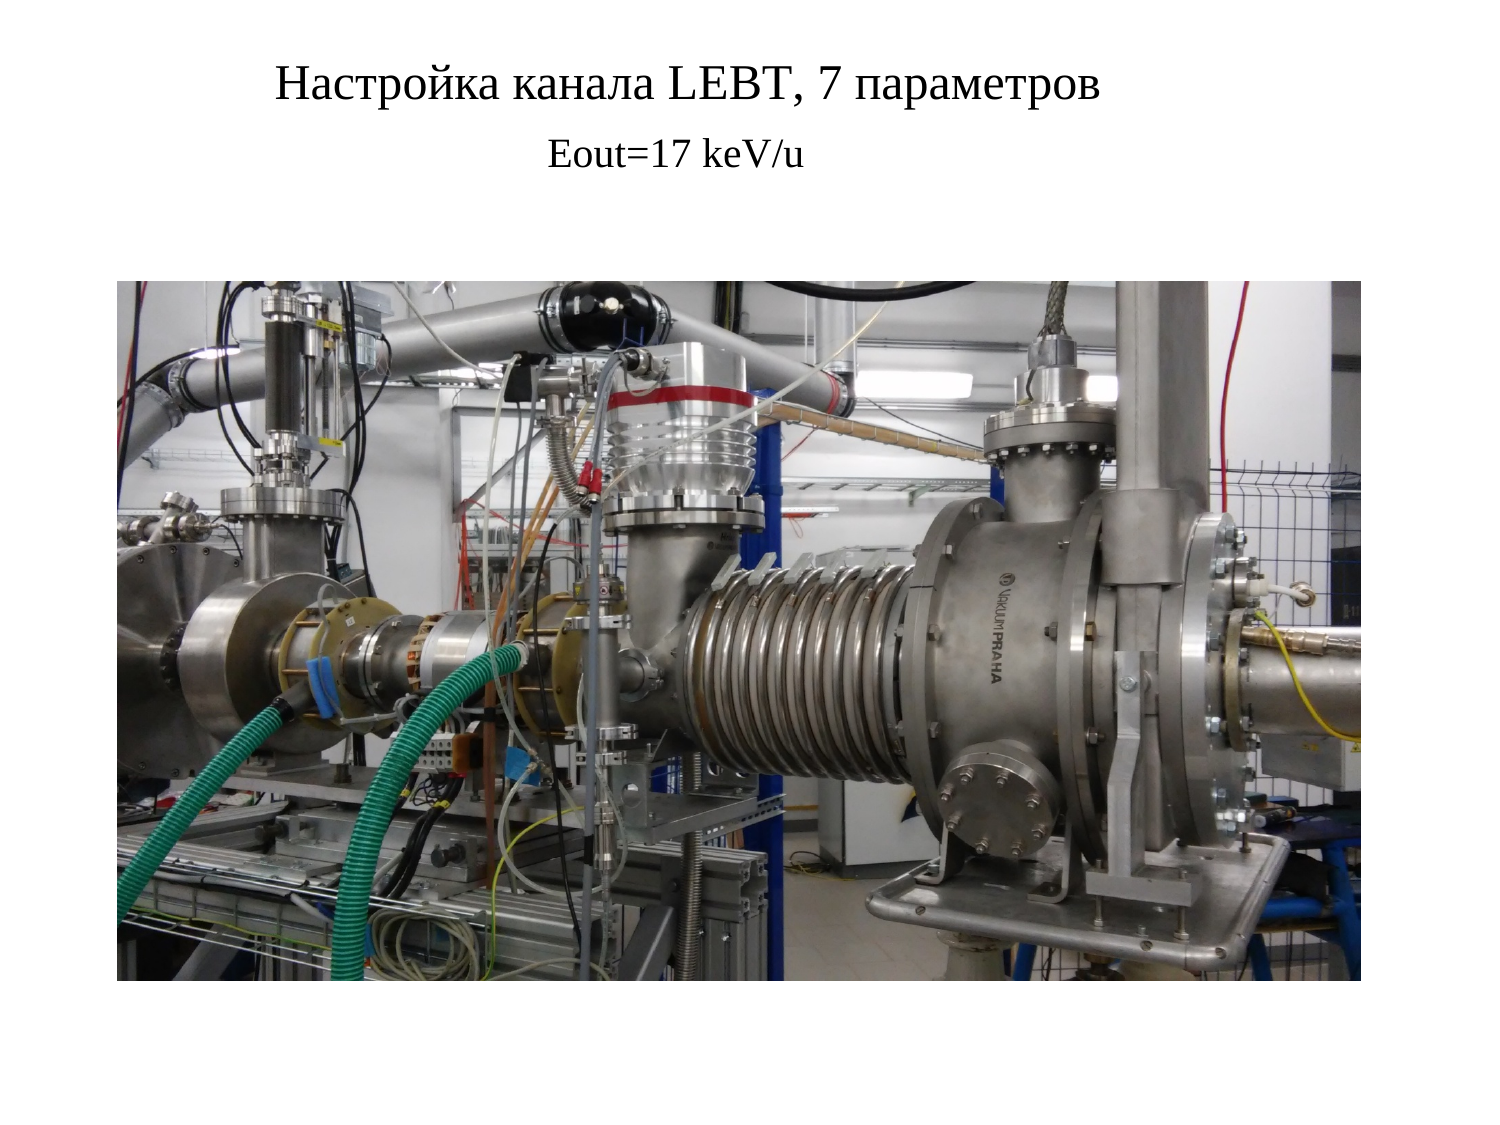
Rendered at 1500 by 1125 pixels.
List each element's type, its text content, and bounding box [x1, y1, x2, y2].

text_box Настройка канала LEBT, 7 параметров Eout=17 keV/u [259, 42, 1116, 187]
picture [117, 281, 1361, 981]
